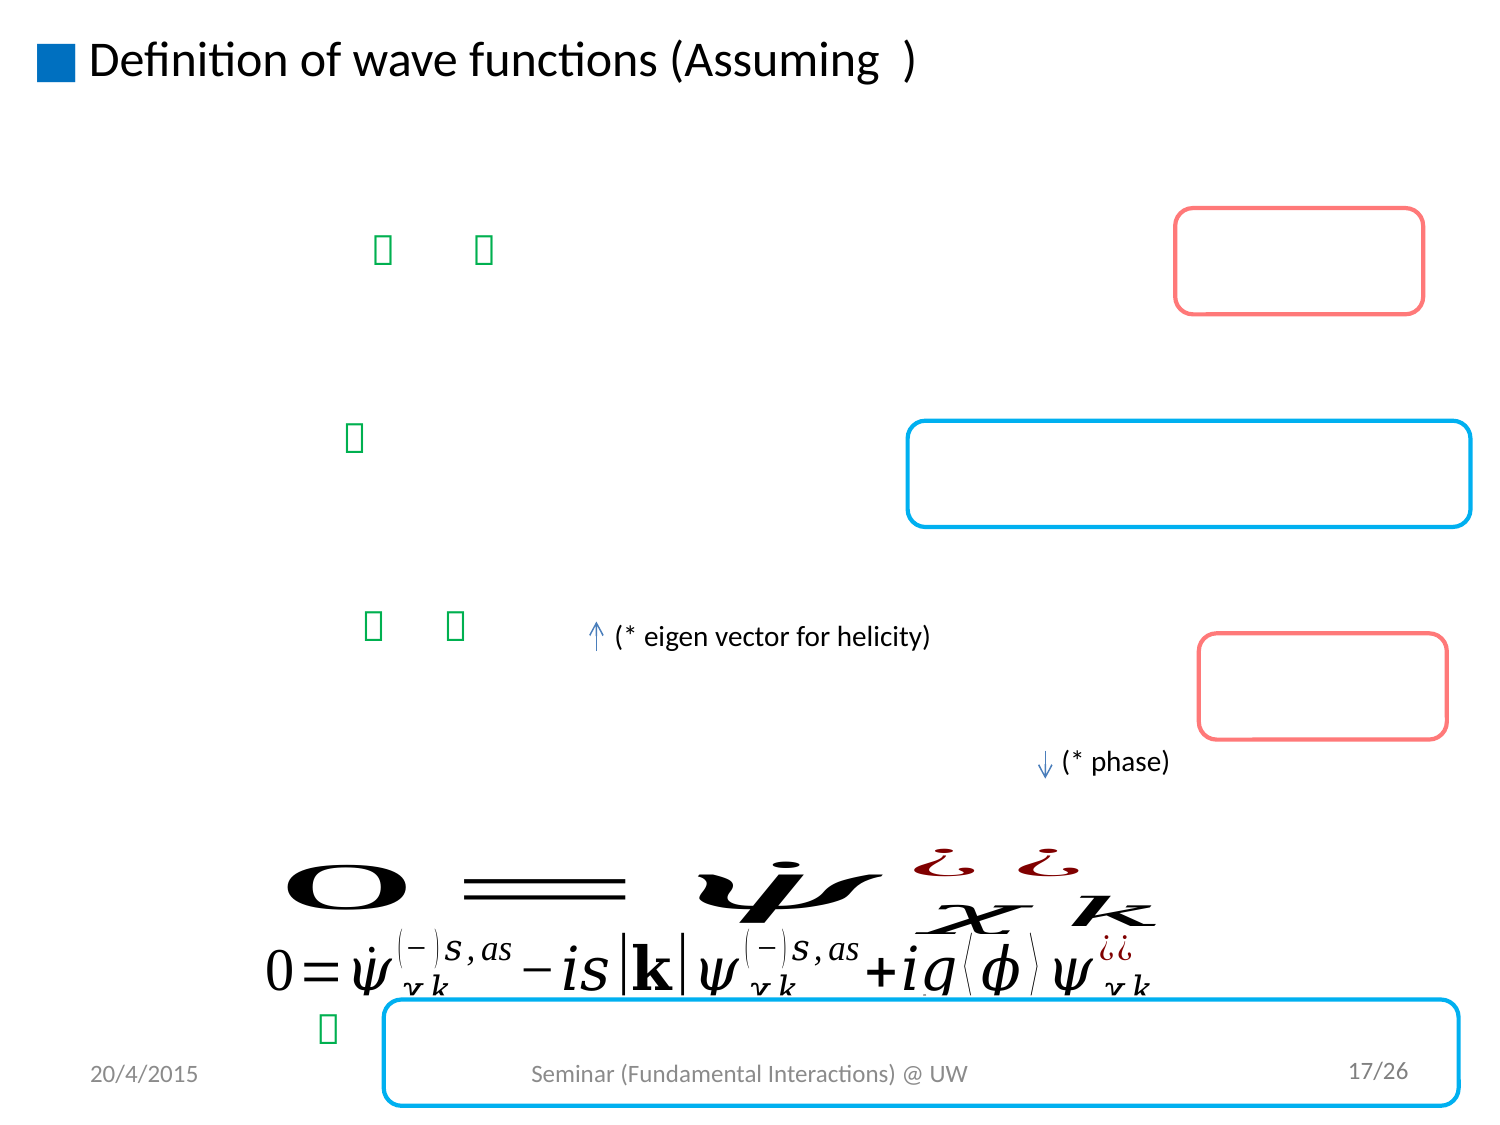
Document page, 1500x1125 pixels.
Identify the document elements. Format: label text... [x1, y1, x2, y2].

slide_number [75, 1042, 387, 1103]
text_box (* phase) [1046, 735, 1186, 785]
text_box [1173, 205, 1426, 317]
text_box [381, 997, 1461, 1108]
text_box (* eigen vector for helicity) [599, 609, 947, 660]
text_box [905, 418, 1473, 530]
text_box [1196, 631, 1449, 742]
